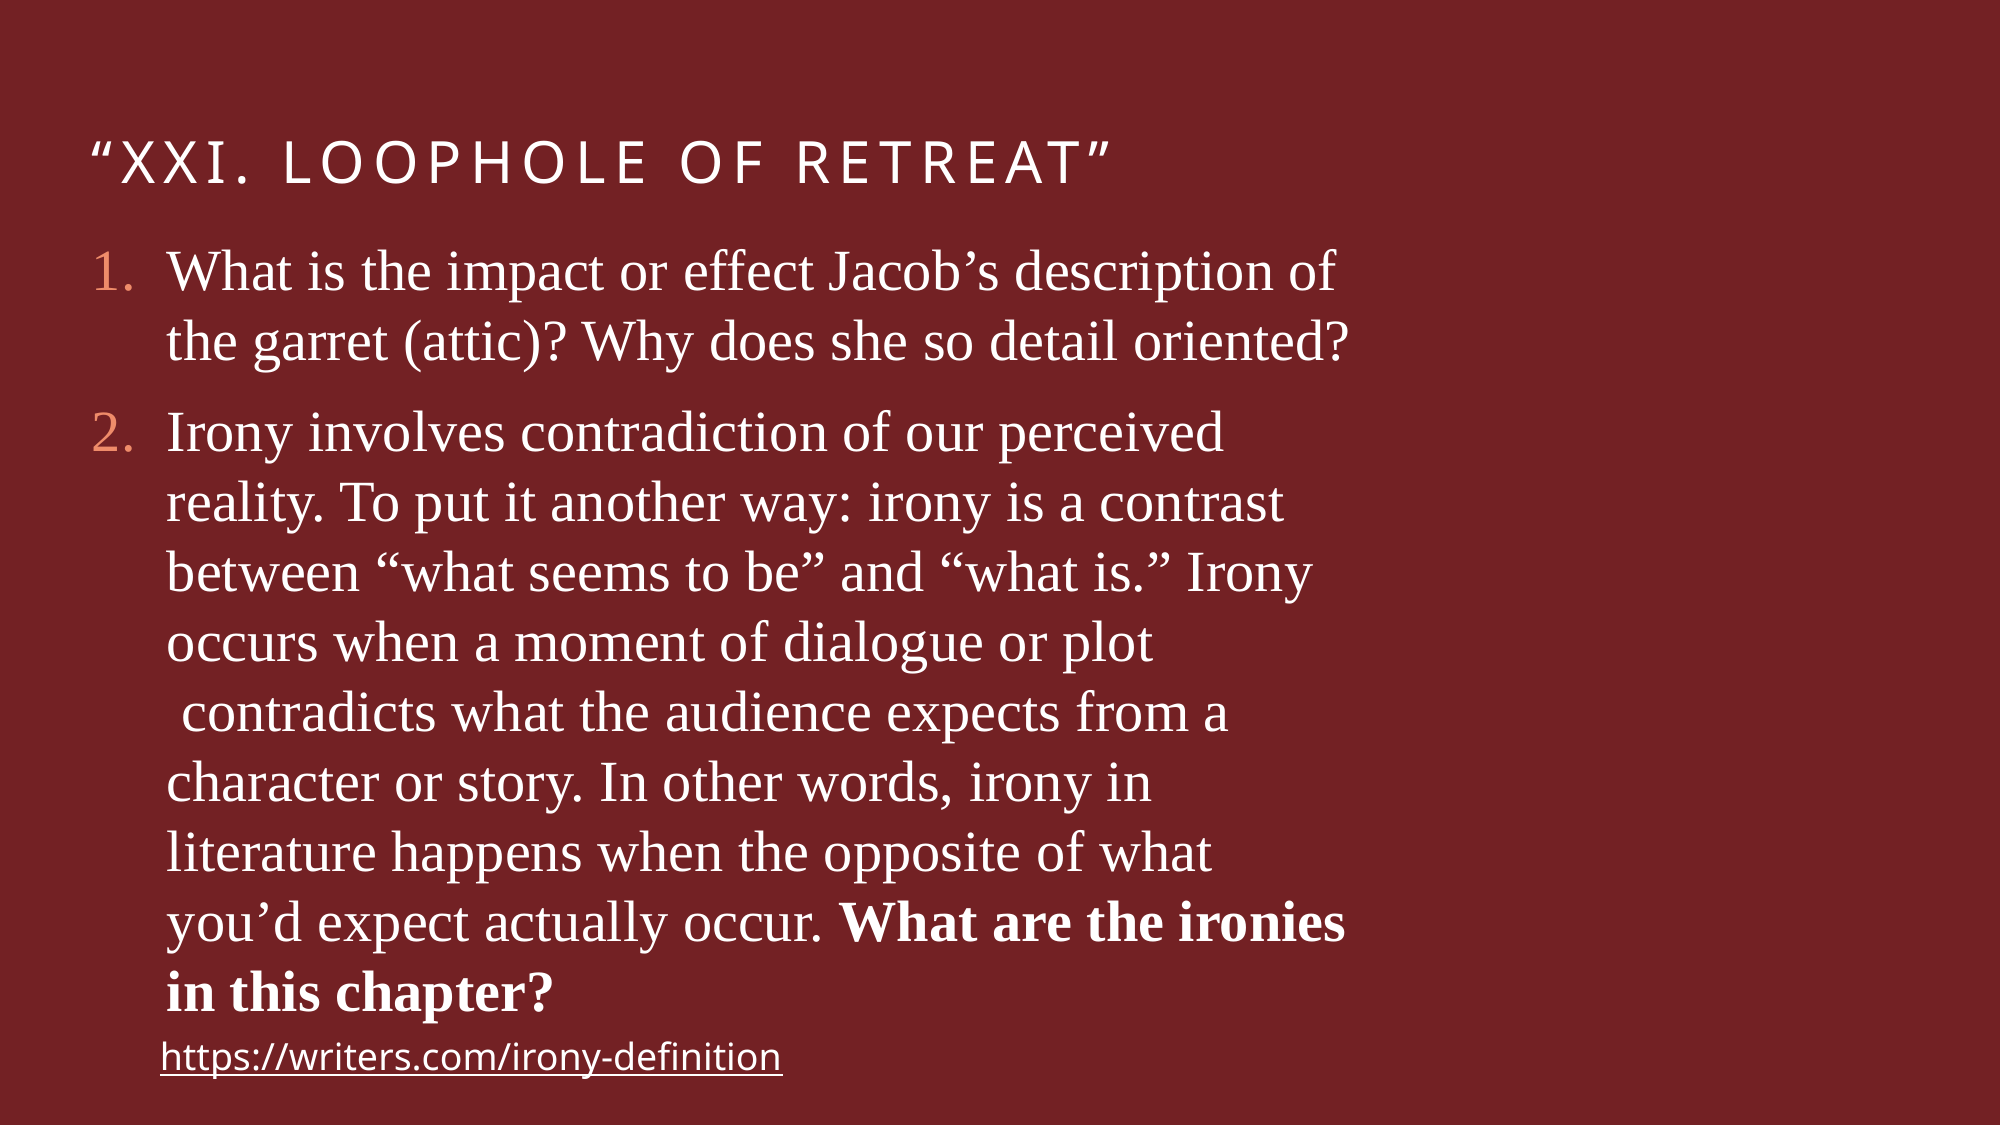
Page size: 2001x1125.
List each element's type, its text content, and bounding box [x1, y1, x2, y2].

list What is the impact or effect Jacob’s description of the garret (attic)? Why does she so detail oriented? Irony involves contradiction of our perceived reality. To put it another way: irony is a contrast between “what seems to be” and “what is.” Irony occurs when a moment of dialogue or plot contradicts what the audience expects from a character or story. In other words, irony in literature happens when the opposite of what you’d expect actually occur. What are the ironies in this chapter? [91, 232, 1363, 886]
text_box https://writers.com/irony-definition [145, 1025, 896, 1092]
title “XXI. Loophole of Retreat” [91, 124, 1737, 233]
